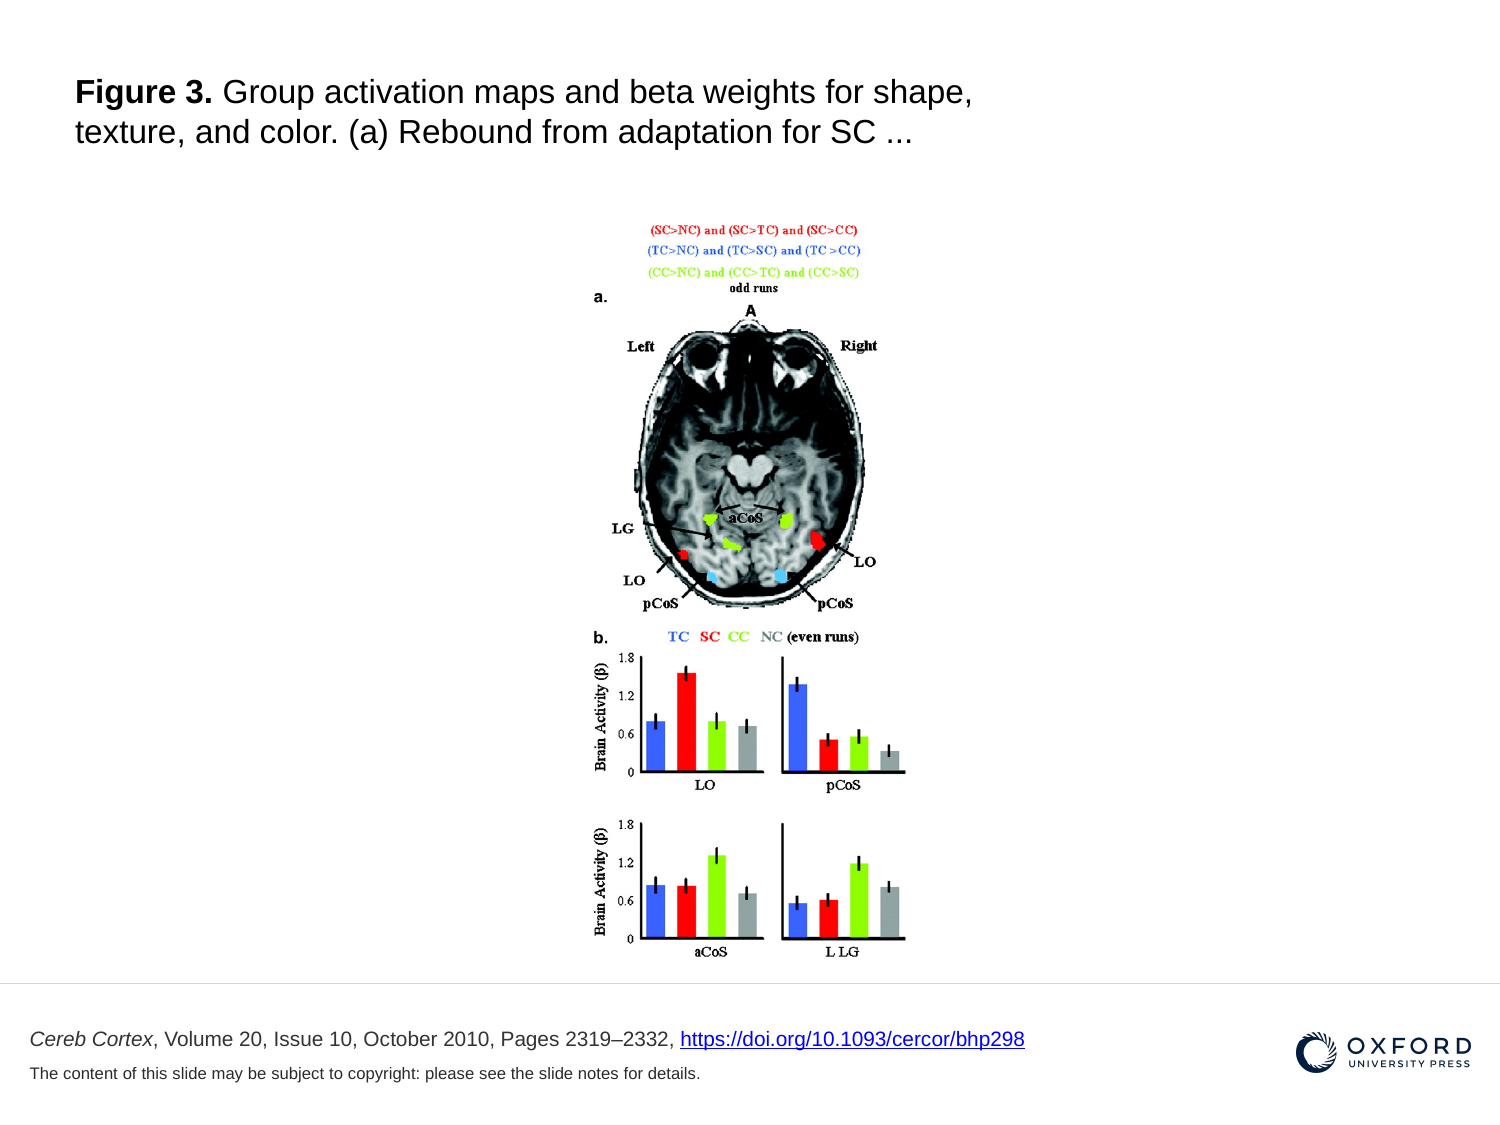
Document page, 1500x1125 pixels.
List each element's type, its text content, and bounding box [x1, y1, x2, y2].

picture [1296, 1032, 1471, 1073]
footer Cereb Cortex, Volume 20, Issue 10, October 2010, Pages 2319–2332, https://doi.org/10.1093/cercor/bhp298 The content of this slide may be subject to copyright: please see the slide notes for details. [0, 983, 1260, 1125]
picture [593, 224, 906, 957]
title Figure 3. Group activation maps and beta weights for shape, texture, and color. (a) Rebound from adaptation for SC ... [75, 69, 1078, 171]
